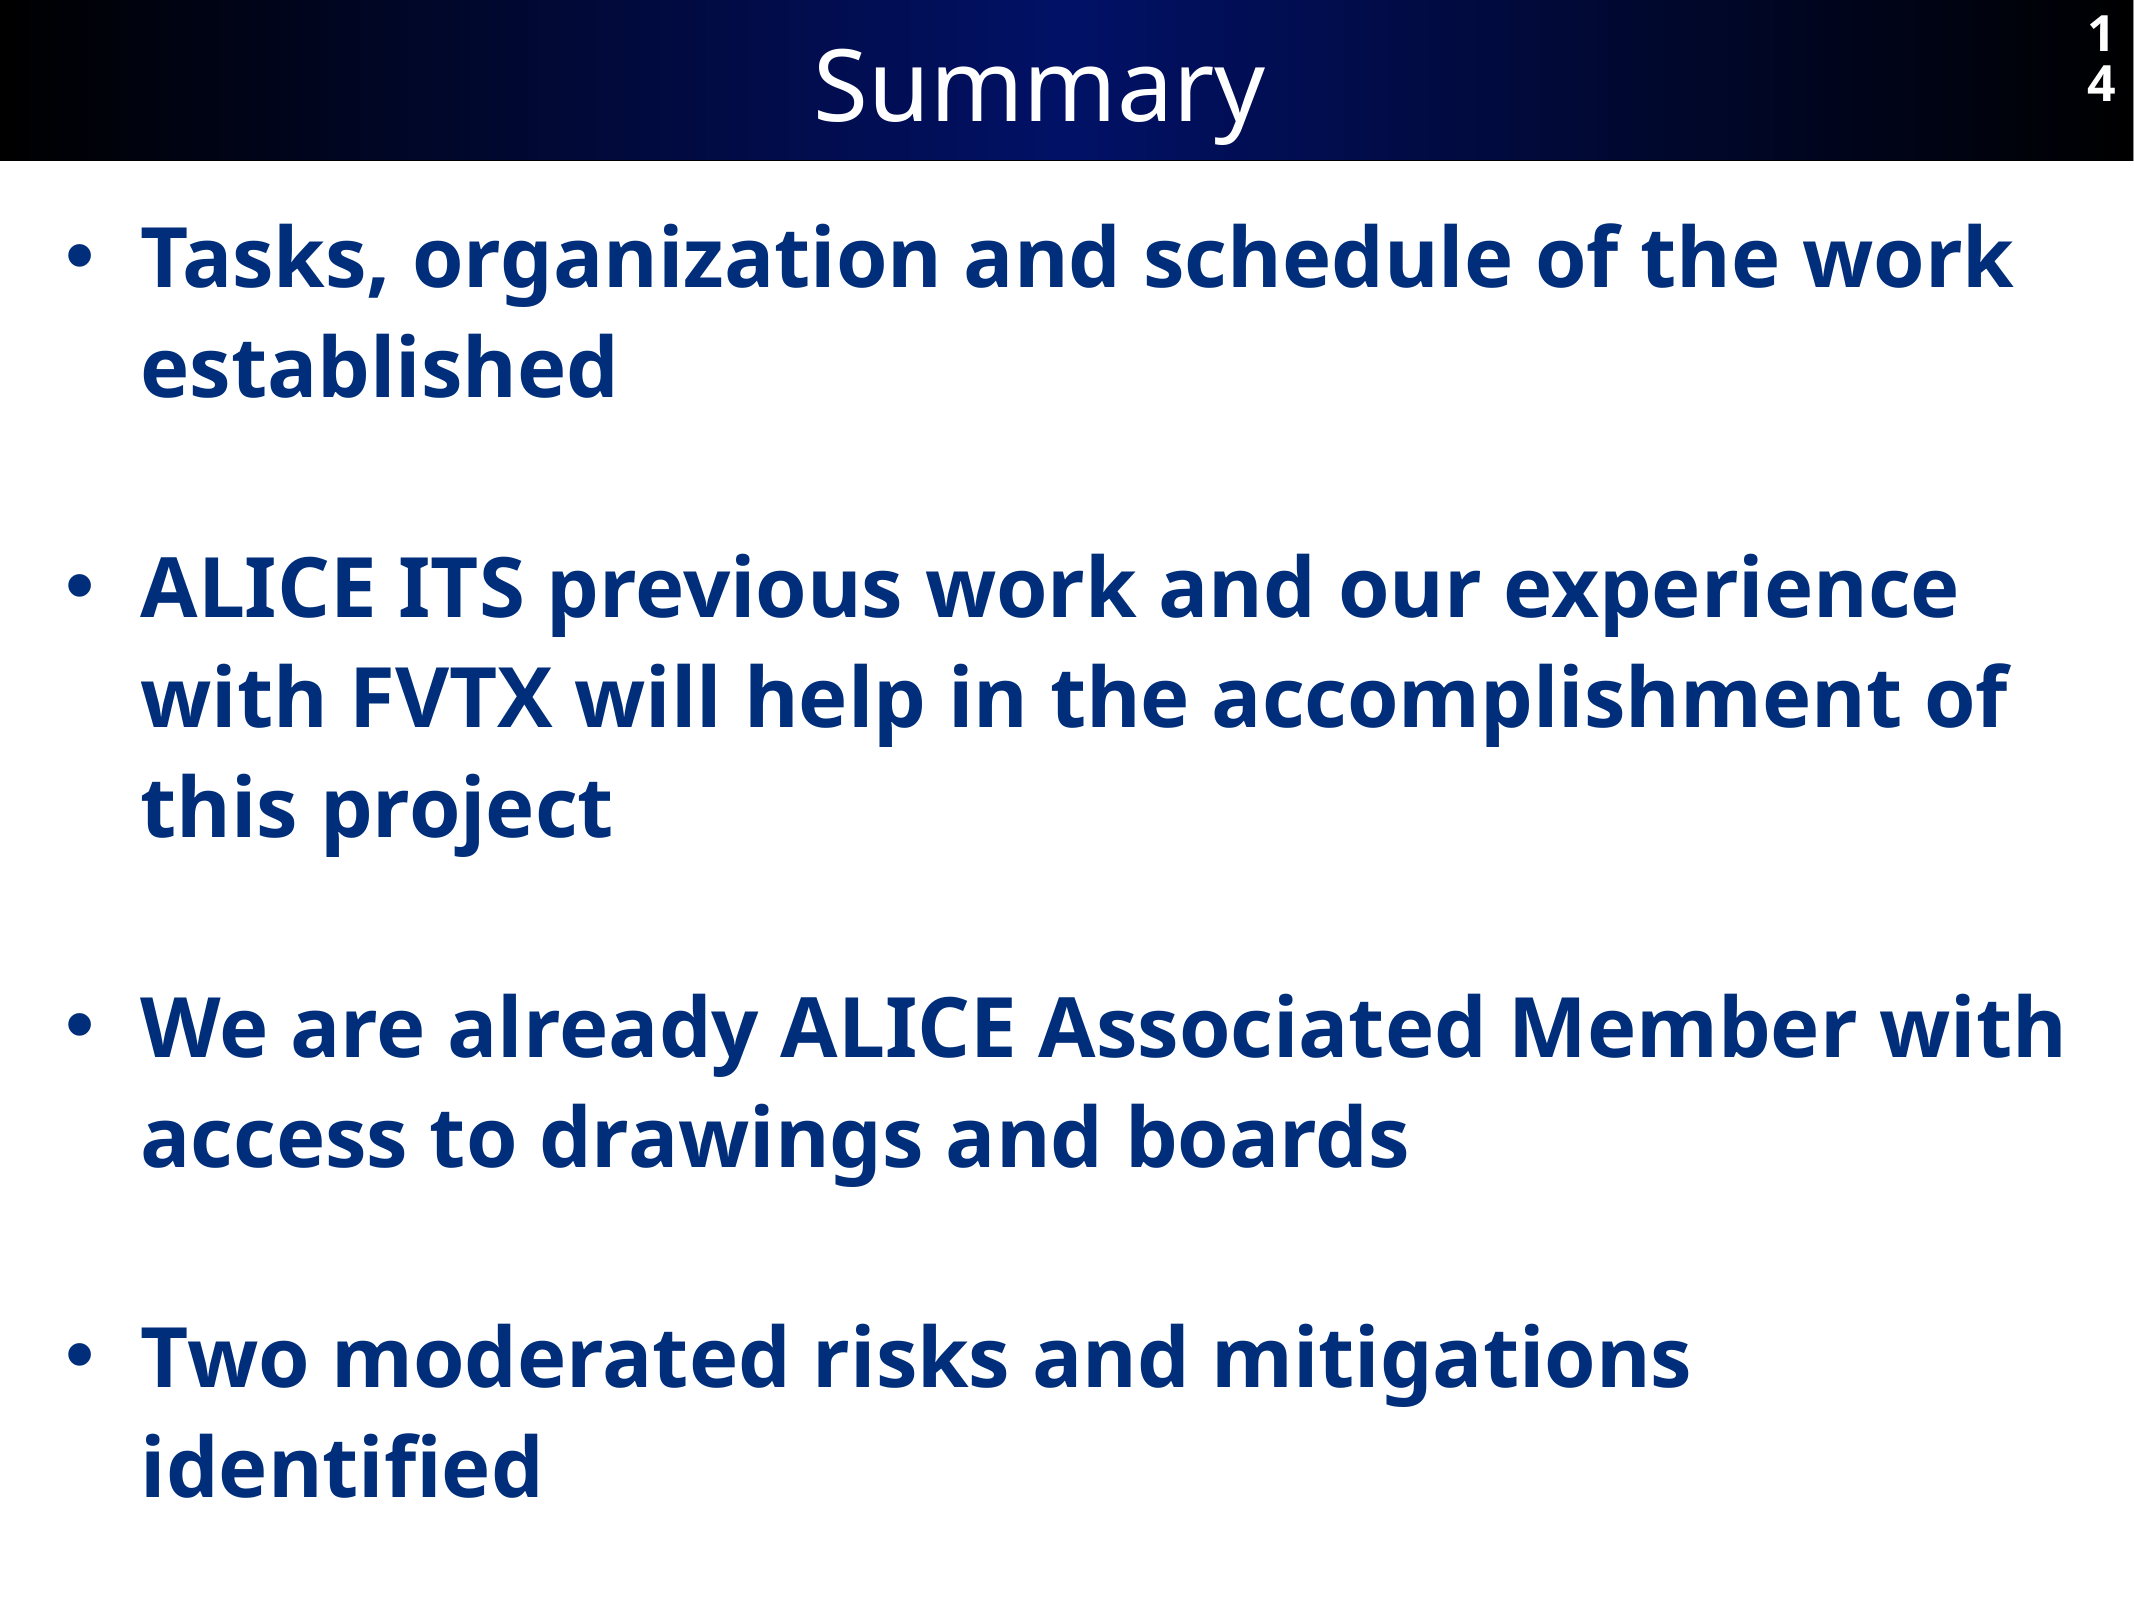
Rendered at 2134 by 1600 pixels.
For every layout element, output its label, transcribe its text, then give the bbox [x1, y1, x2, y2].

text_box Tasks, organization and schedule of the work established ALICE ITS previous work and our experience with FVTX will help in the accomplishment of this project We are already ALICE Associated Member with access to drawings and boards Two moderated risks and mitigations identified [47, 186, 2102, 1523]
slide_number 14 [2078, 0, 2127, 70]
title Summary [47, 0, 2032, 133]
